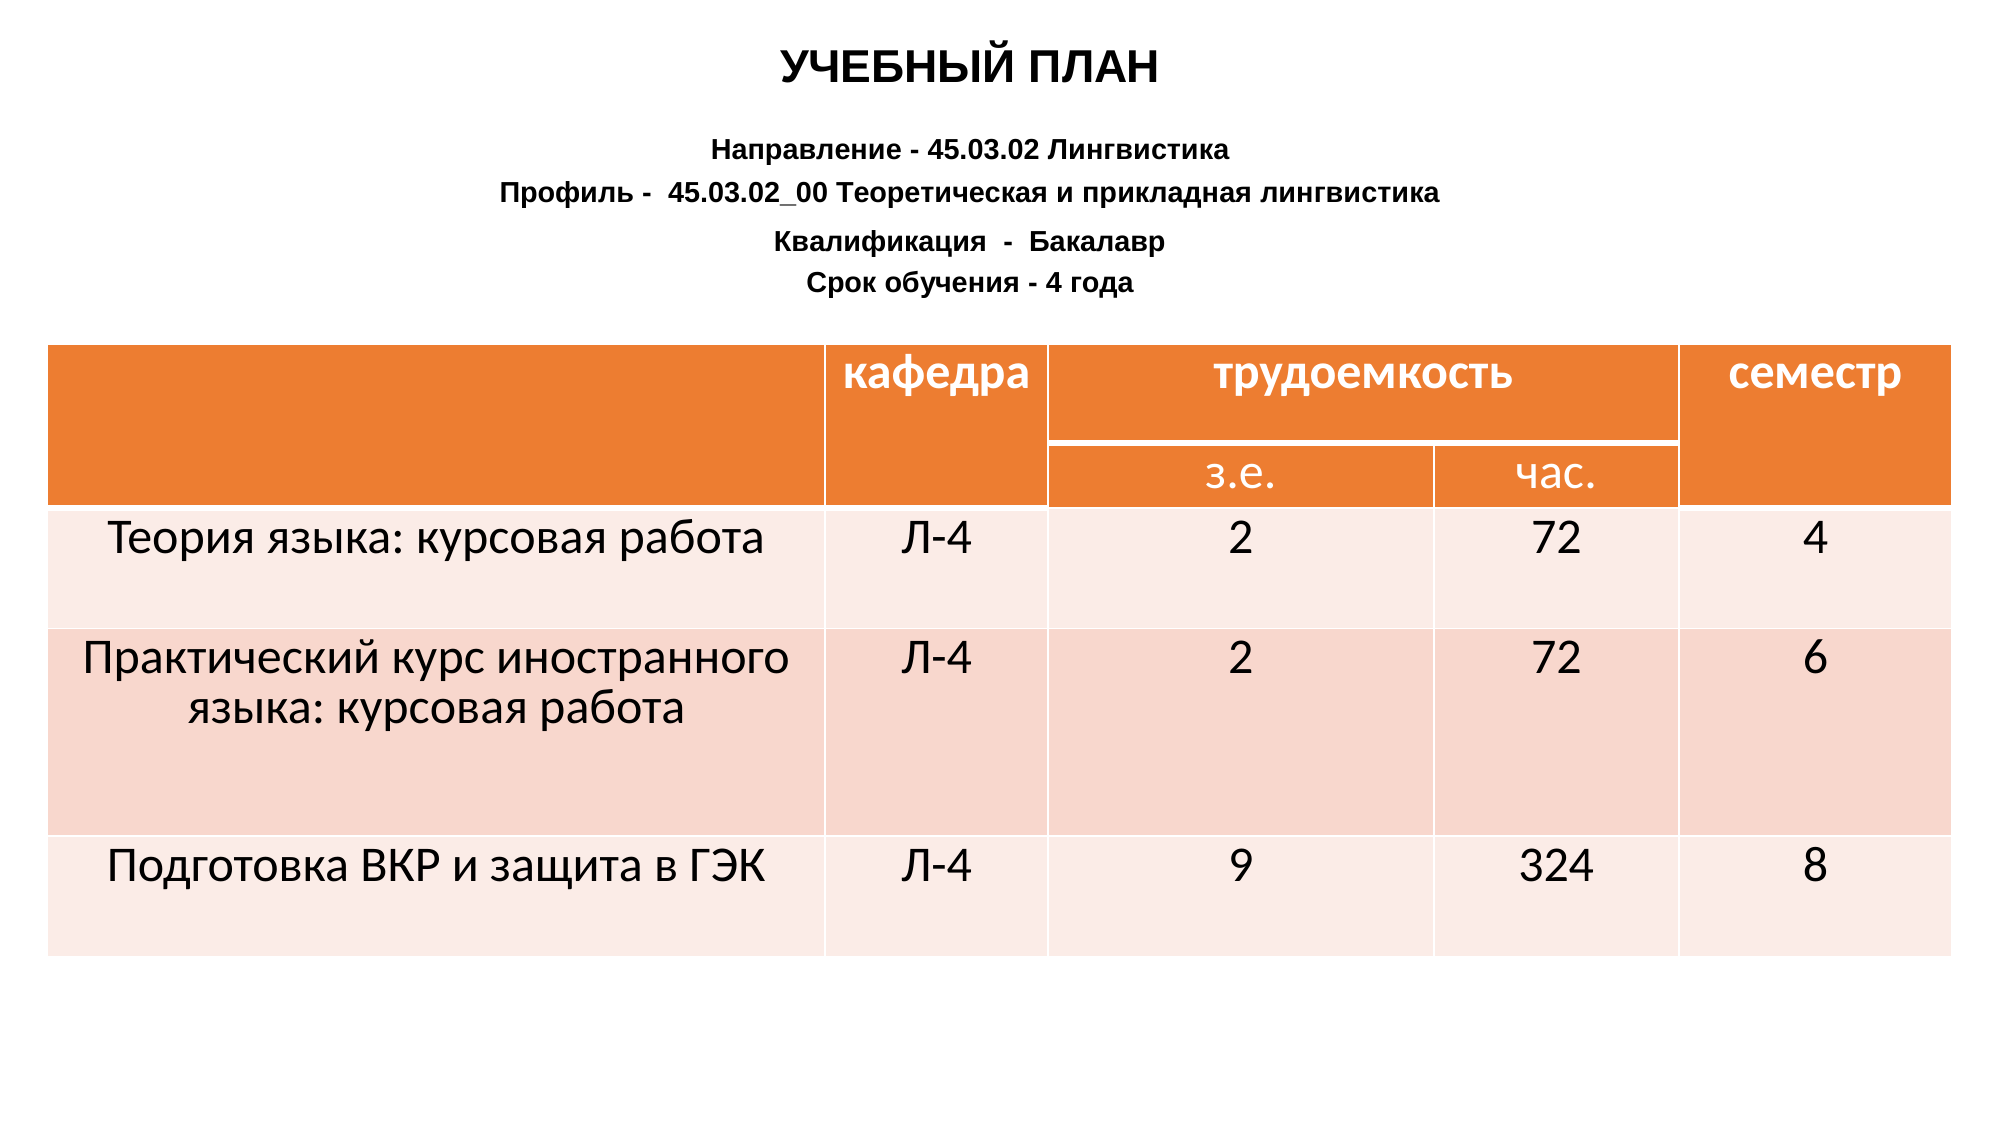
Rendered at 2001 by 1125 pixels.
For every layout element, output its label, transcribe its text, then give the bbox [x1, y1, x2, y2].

table_cell 72 [1435, 509, 1678, 628]
table_header трудоемкость [1049, 345, 1678, 440]
table_cell Теория языка: курсовая работа [48, 511, 824, 628]
table_cell 4 [1680, 511, 1951, 628]
table_cell 6 [1680, 629, 1951, 835]
table_cell 2 [1049, 629, 1433, 835]
table_cell 9 [1049, 837, 1433, 956]
table_cell час. [1435, 446, 1678, 507]
table_cell 2 [1049, 509, 1433, 628]
table_cell Л-4 [826, 511, 1047, 628]
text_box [347, 0, 1653, 302]
table_cell 8 [1680, 837, 1951, 956]
table_cell Л-4 [826, 629, 1047, 835]
table_cell 324 [1435, 837, 1678, 956]
table_cell Практический курс иностранного языка: курсовая работа [48, 629, 824, 835]
table_header семестр [1680, 345, 1951, 505]
table_cell з.е. [1049, 446, 1433, 507]
table_cell Подготовка ВКР и защита в ГЭК [48, 837, 824, 956]
table_header [48, 345, 824, 505]
table_cell 72 [1435, 629, 1678, 835]
table_header кафедра [826, 345, 1047, 505]
table_cell Л-4 [826, 837, 1047, 956]
